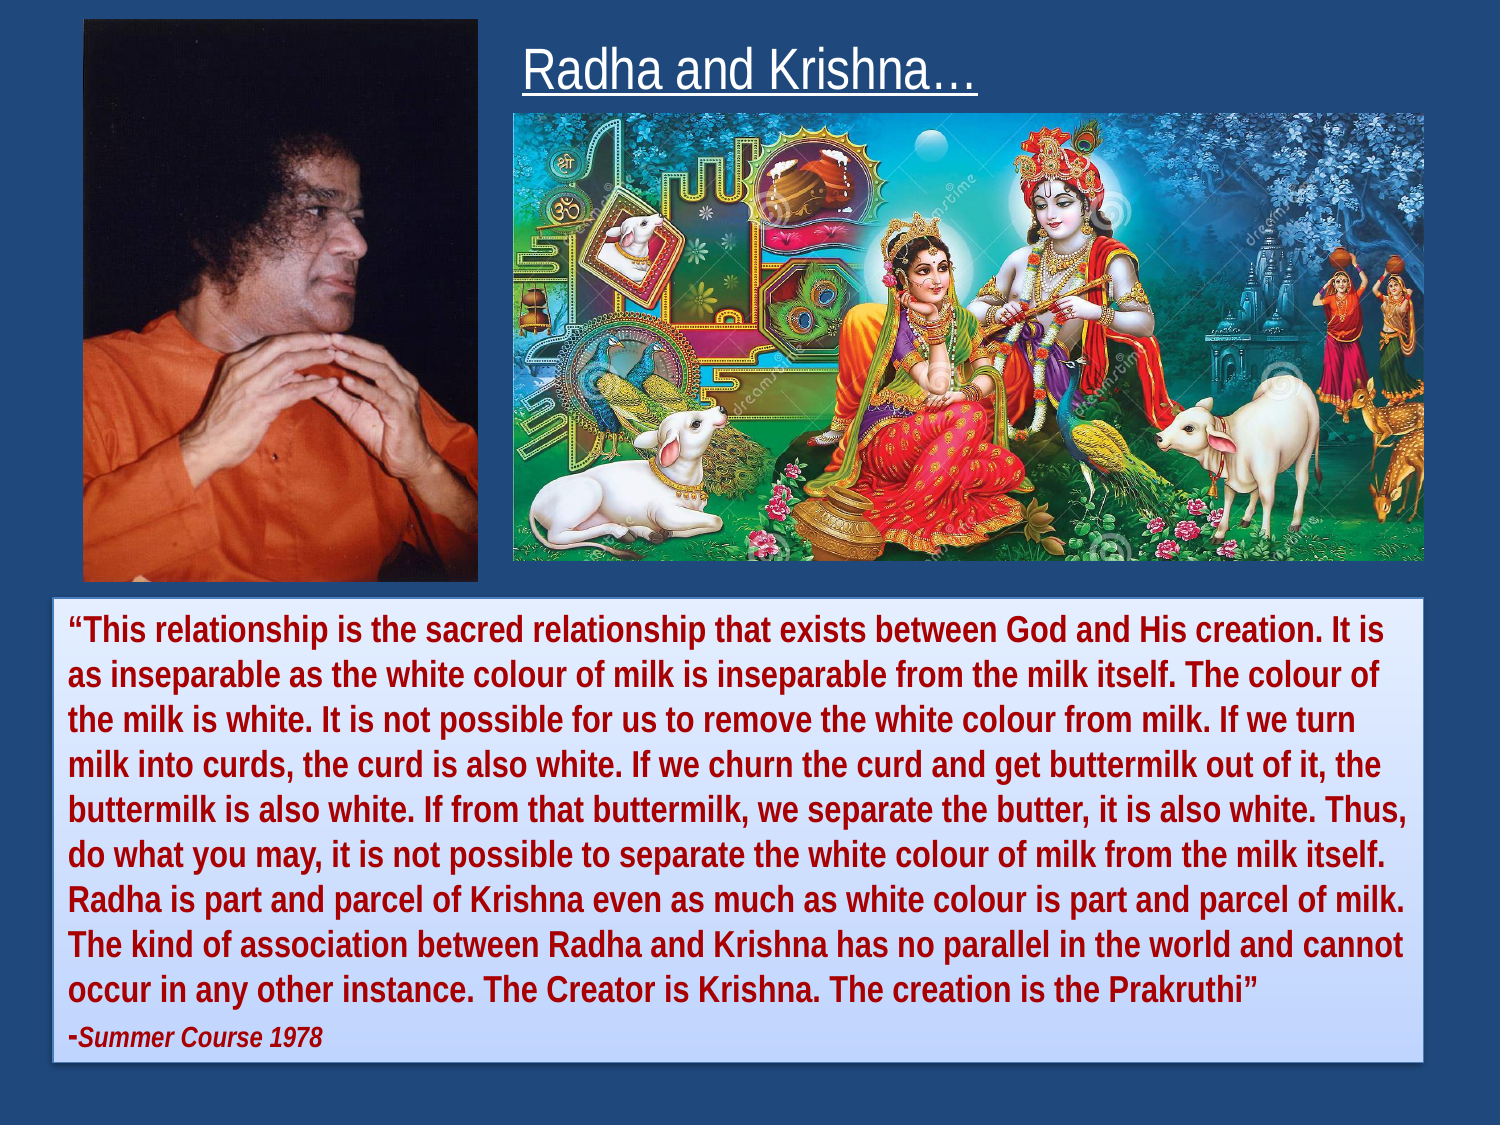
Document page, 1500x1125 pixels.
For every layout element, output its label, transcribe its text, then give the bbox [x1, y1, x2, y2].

picture [83, 18, 478, 582]
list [513, 113, 1424, 562]
text_box “This relationship is the sacred relationship that exists between God and His creation. It is as inseparable as the white colour of milk is inseparable from the milk itself. The colour of the milk is white. It is not possible for us to remove the white colour from milk. If we turn milk into curds, the curd is also white. If we churn the curd and get buttermilk out of it, the buttermilk is also white. If from that buttermilk, we separate the butter, it is also white. Thus, do what you may, it is not possible to separate the white colour of milk from the milk itself. Radha is part and parcel of Krishna even as much as white colour is part and parcel of milk. The kind of association between Radha and Krishna has no parallel in the world and cannot occur in any other instance. The Creator is Krishna. The creation is the Prakruthi” -Summer Course 1978 [52, 597, 1424, 1063]
title Radha and Krishna… [483, 30, 1425, 102]
